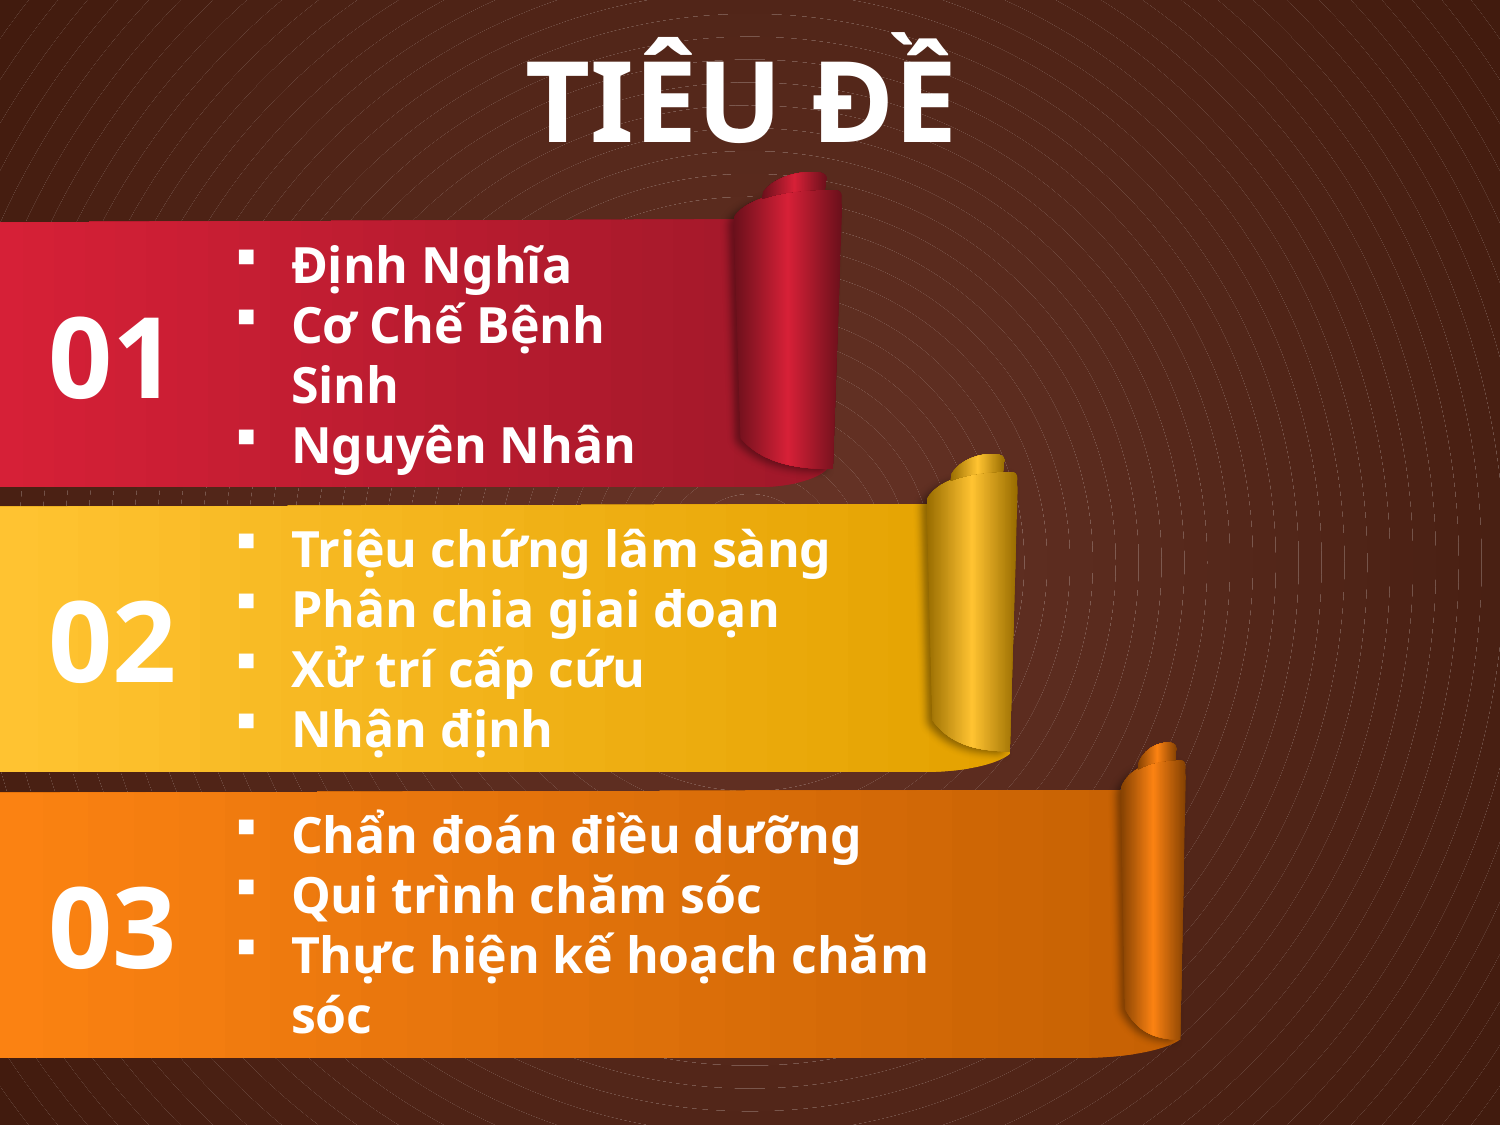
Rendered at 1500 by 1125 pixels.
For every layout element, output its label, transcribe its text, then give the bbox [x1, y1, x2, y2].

text_box Triệu chứng lâm sàng Phân chia giai đoạn Xử trí cấp cứu Nhận định [220, 510, 890, 766]
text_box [1120, 742, 1187, 1041]
text_box Chẩn đoán điều dưỡng Qui trình chăm sóc Thực hiện kế hoạch chăm sóc [220, 796, 1018, 1052]
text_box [733, 171, 843, 470]
text_box 03 [33, 848, 192, 999]
text_box [0, 501, 1003, 775]
text_box TIÊU ĐỀ [510, 23, 973, 173]
text_box 02 [33, 563, 192, 713]
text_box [926, 453, 1018, 753]
text_box [0, 217, 816, 490]
text_box 01 [33, 278, 192, 428]
text_box [0, 787, 1166, 1061]
text_box Định Nghĩa Cơ Chế Bệnh Sinh Nguyên Nhân [219, 225, 734, 481]
